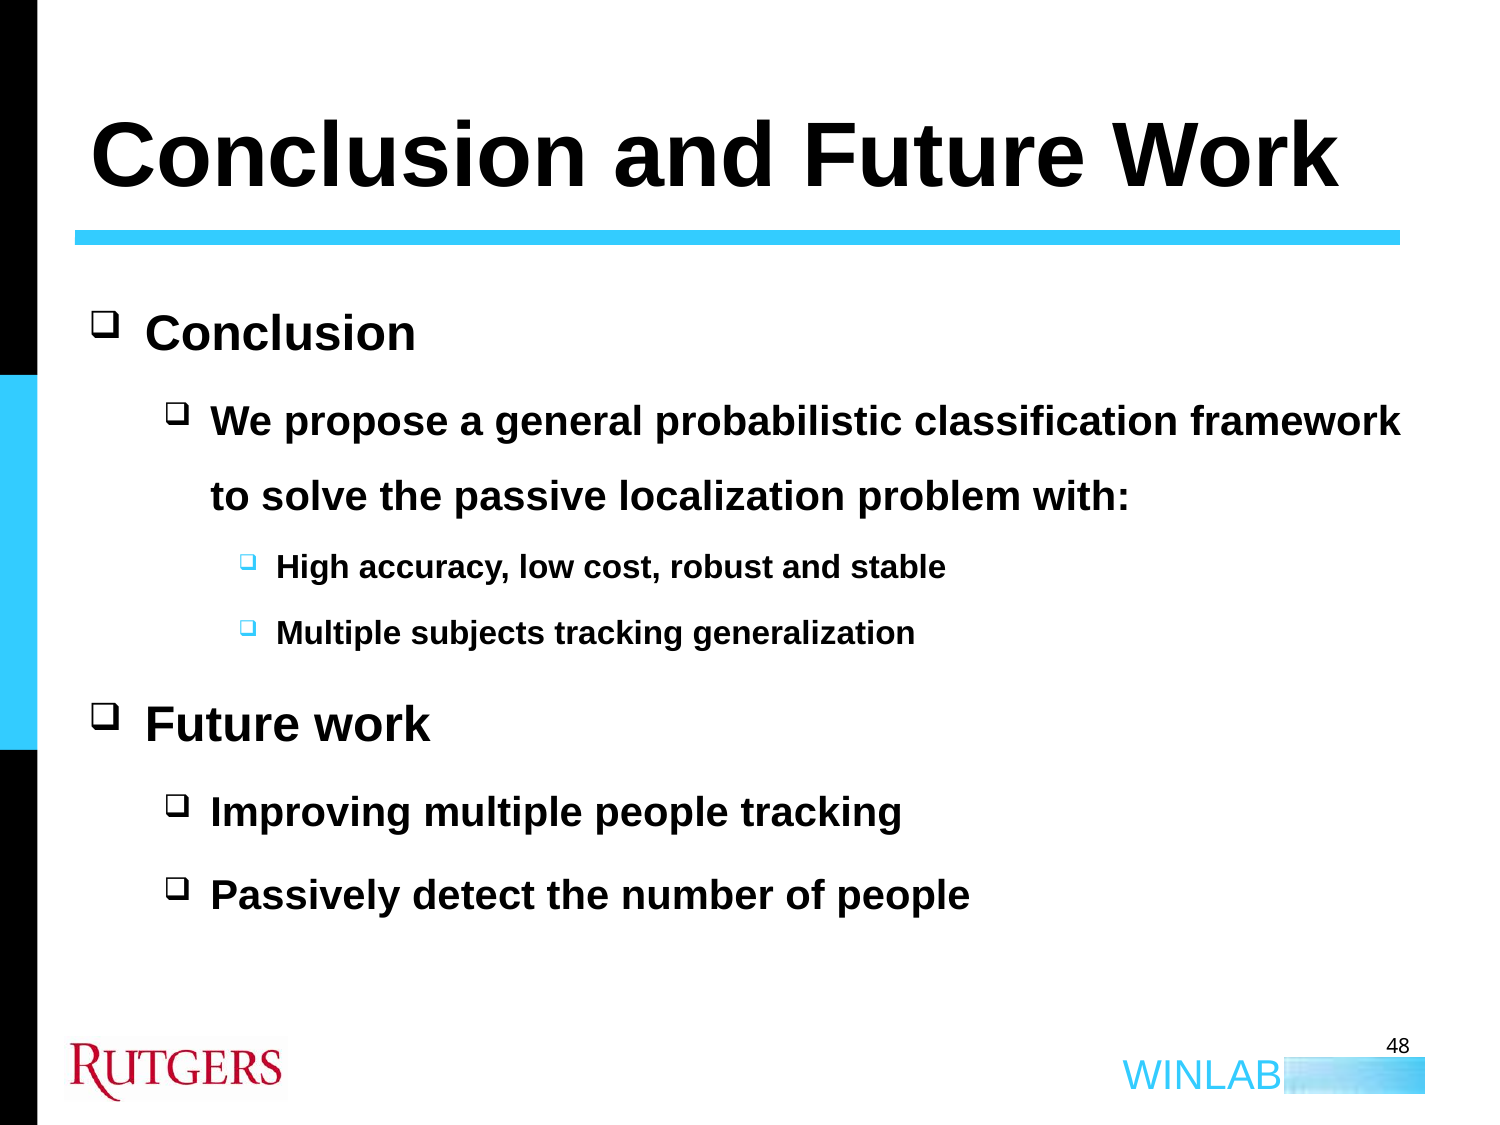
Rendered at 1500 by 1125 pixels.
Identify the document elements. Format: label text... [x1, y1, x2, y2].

picture [64, 1036, 289, 1102]
list Conclusion We propose a general probabilistic classification framework to solve the passive localization problem with: High accuracy, low cost, robust and stable Multiple subjects tracking generalization Future work Improving multiple people tracking Passively detect the number of people [73, 262, 1426, 1006]
title Conclusion and Future Work [74, 25, 1426, 213]
slide_number 48 [1074, 1024, 1426, 1101]
